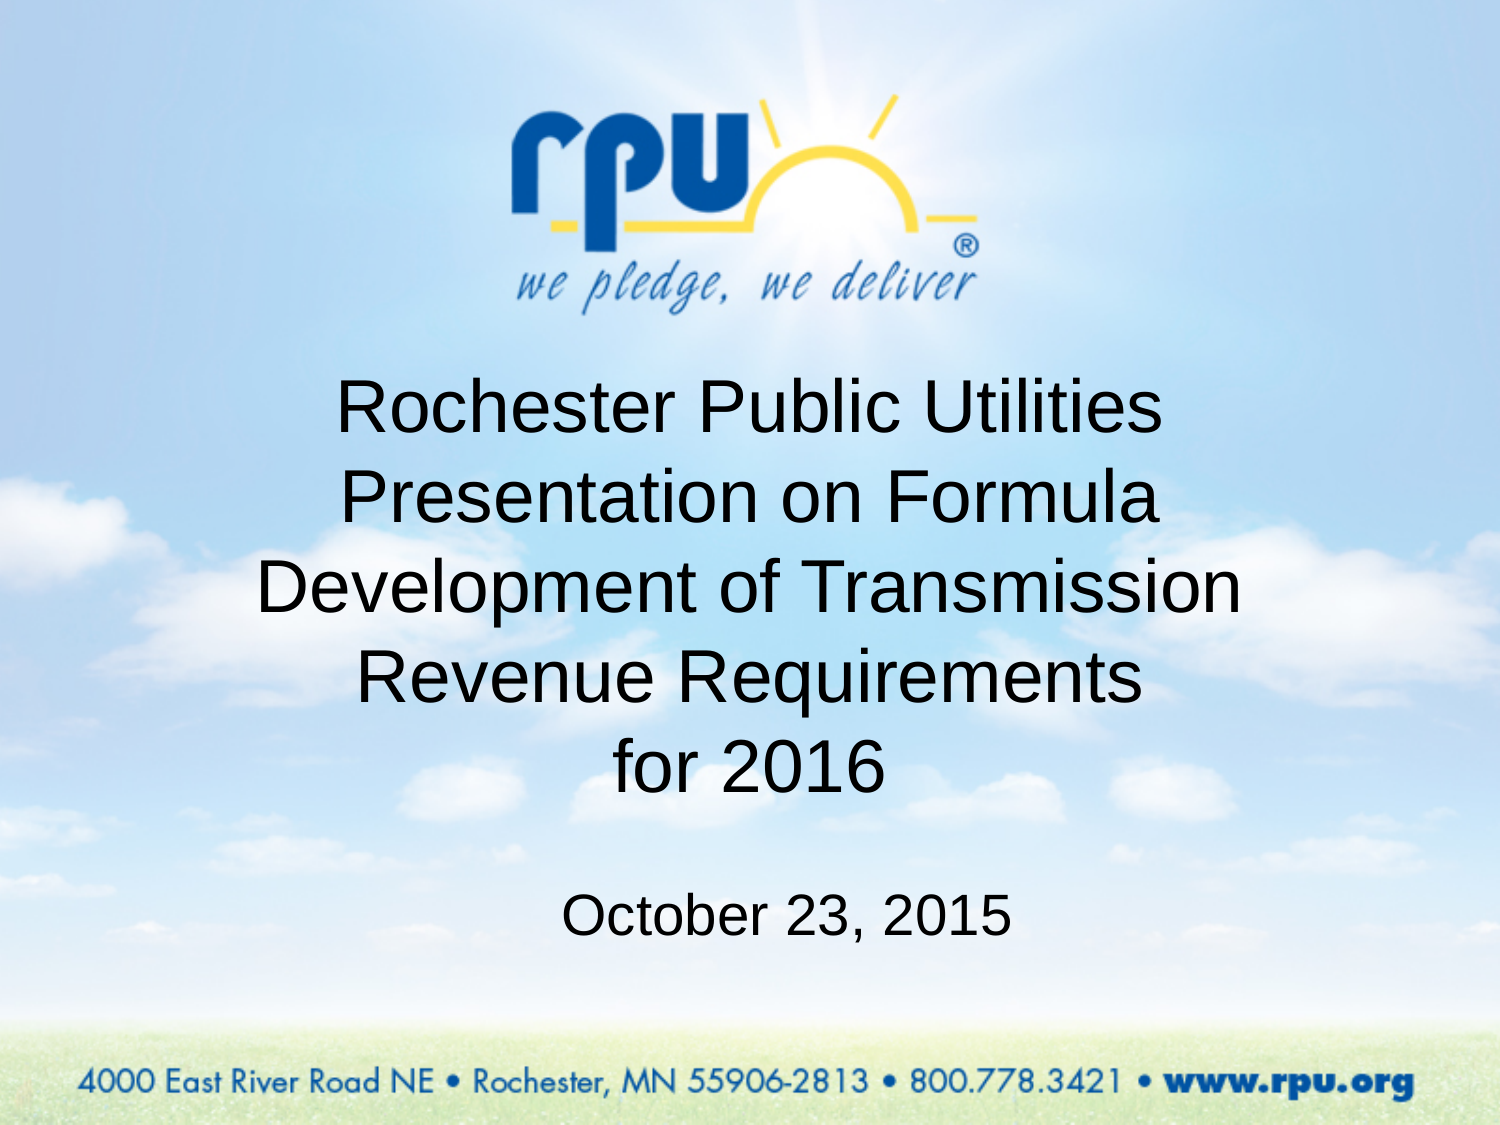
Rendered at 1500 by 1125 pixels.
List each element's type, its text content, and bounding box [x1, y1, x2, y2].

title October 23, 2015 [149, 862, 1426, 963]
list Rochester Public Utilities Presentation on Formula Development of Transmission Revenue Requirements for 2016 [112, 349, 1388, 851]
picture [0, 0, 1500, 1125]
